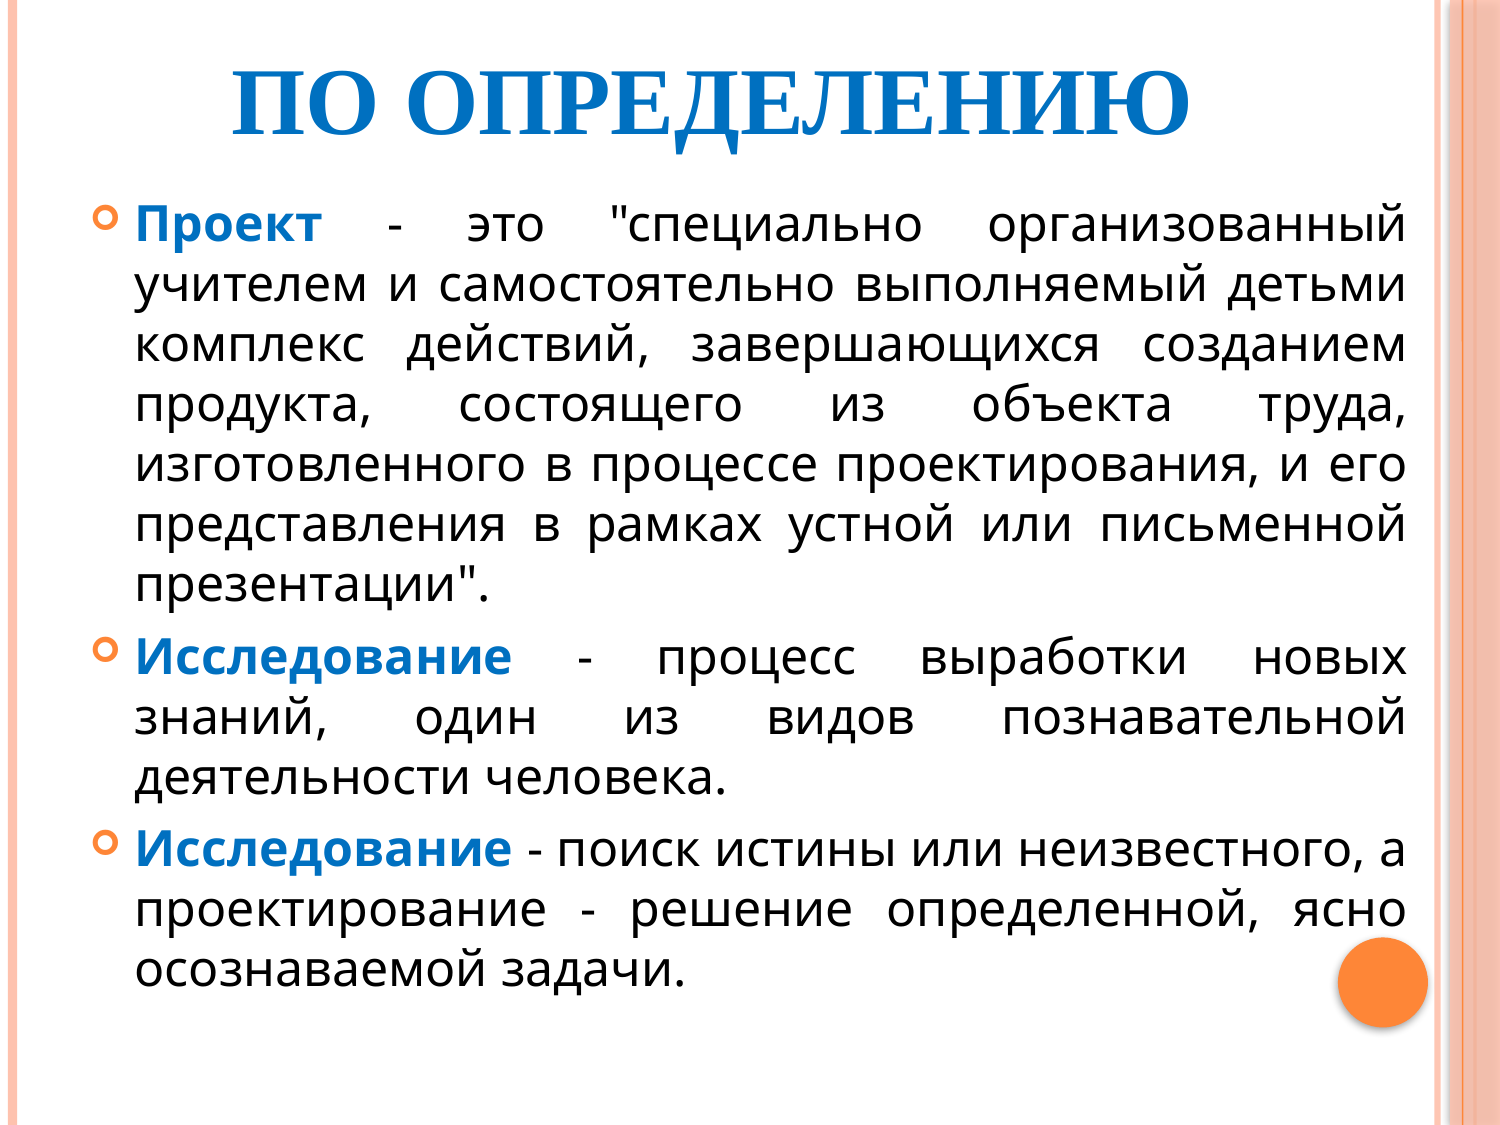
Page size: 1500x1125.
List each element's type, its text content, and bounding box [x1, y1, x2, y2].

title По определению [100, 30, 1326, 161]
list Проект - это "специально организованный учителем и самостоятельно выполняемый детьми комплекс действий, завершающихся созданием продукта, состоящего из объекта труда, изготовленного в процессе проектирования, и его представления в рамках устной или письменной презентации". Исследование - процесс выработки новых знаний, один из видов познавательной деятельности человека. Исследование - поиск истины или неизвестного, а проектирование - решение определенной, ясно осознаваемой задачи. [75, 184, 1424, 1062]
